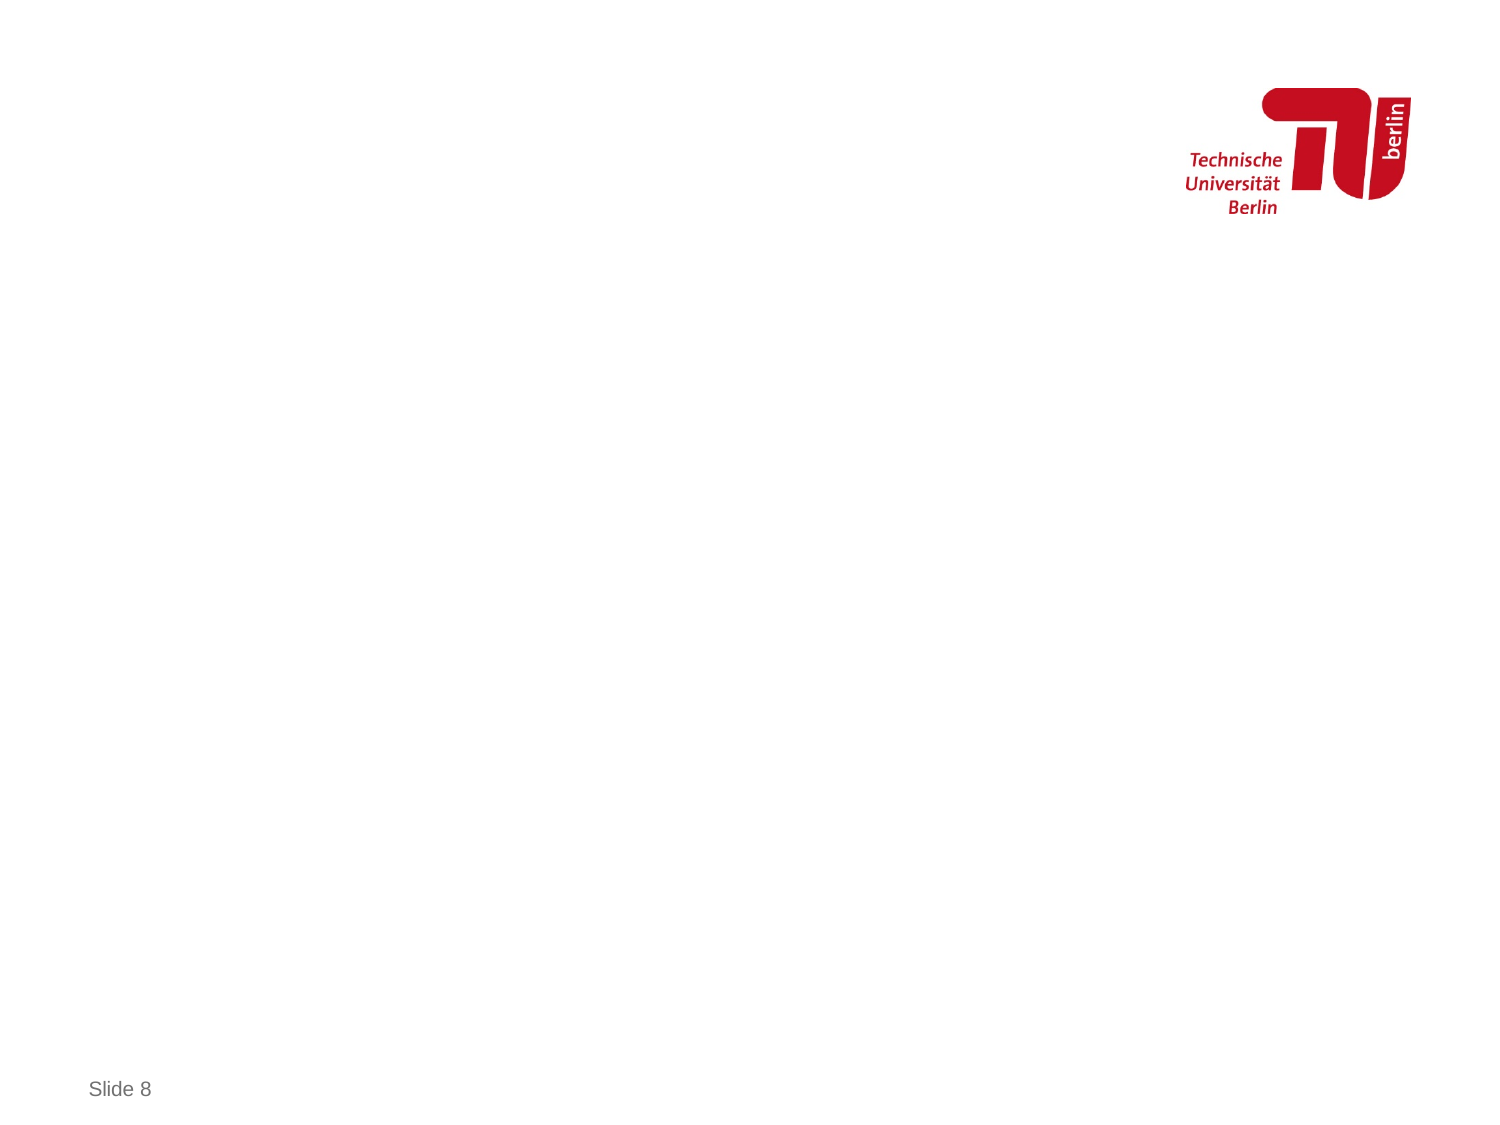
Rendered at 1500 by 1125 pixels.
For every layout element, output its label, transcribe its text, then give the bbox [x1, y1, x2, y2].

slide_number Slide 8 [88, 1075, 1176, 1101]
picture [1186, 88, 1411, 214]
